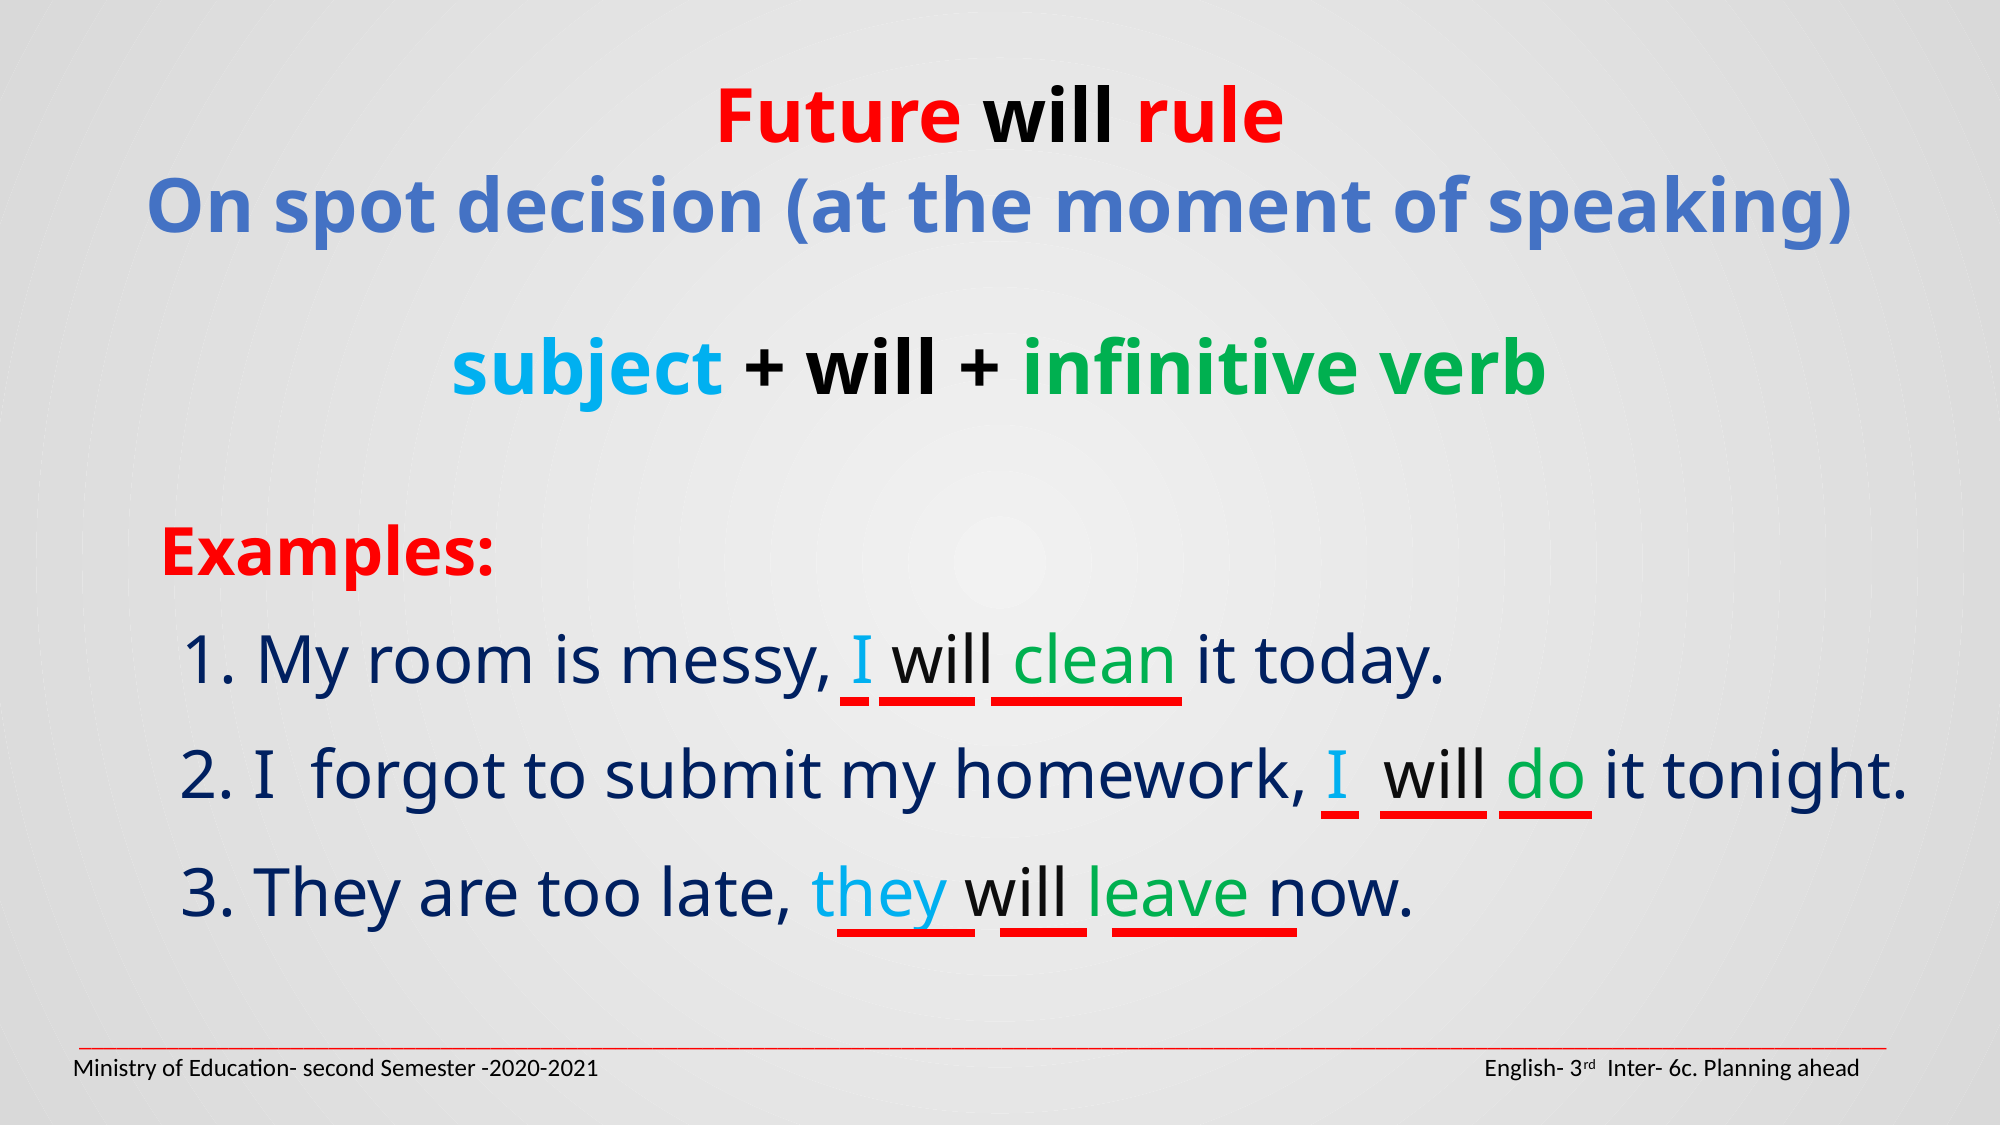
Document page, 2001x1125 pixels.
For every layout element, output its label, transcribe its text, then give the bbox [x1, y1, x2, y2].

footer _________________________________________________________________________________________________________________________________________________ Ministry of Education- second Semester -2020-2021 English- 3rd Inter- 6c. Planning ahead [57, 1021, 1913, 1082]
text_box 3. They are too late, they will leave now. [165, 842, 1510, 938]
text_box 1. My room is messy, I will clean it today. [166, 609, 1817, 705]
text_box subject + will + infinitive verb [0, 312, 2000, 417]
text_box 2. I forgot to submit my homework, I will do it tonight. [165, 724, 2000, 819]
text_box Examples: [144, 501, 522, 597]
text_box Future will rule On spot decision (at the moment of speaking) [0, 60, 2000, 255]
